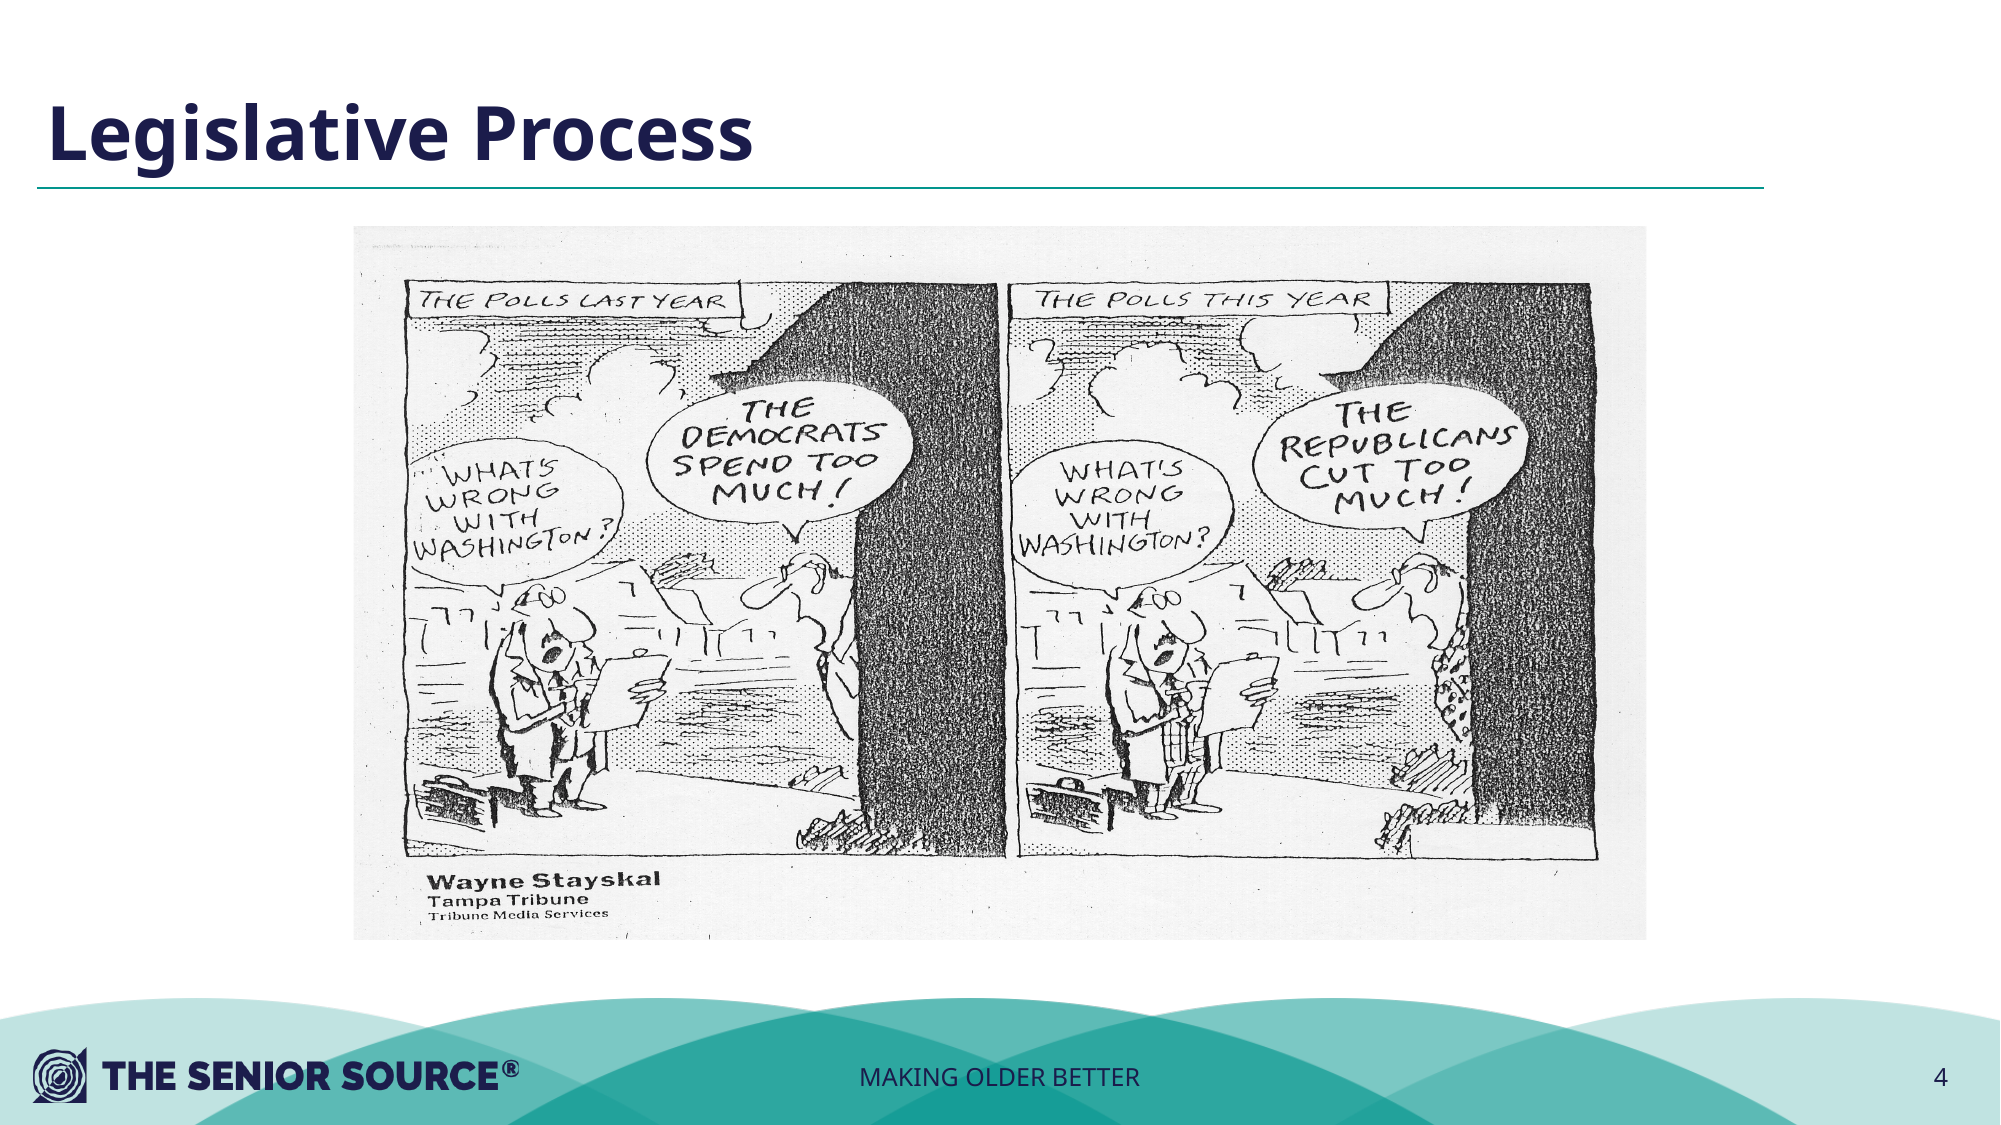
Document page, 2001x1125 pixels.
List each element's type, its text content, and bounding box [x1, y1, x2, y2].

slide_number 4 [1854, 1031, 1963, 1103]
footer MAKING OLDER BETTER [662, 1031, 1338, 1103]
title Legislative Process [31, 18, 1963, 185]
picture [0, 997, 2000, 1125]
picture [353, 226, 1647, 940]
